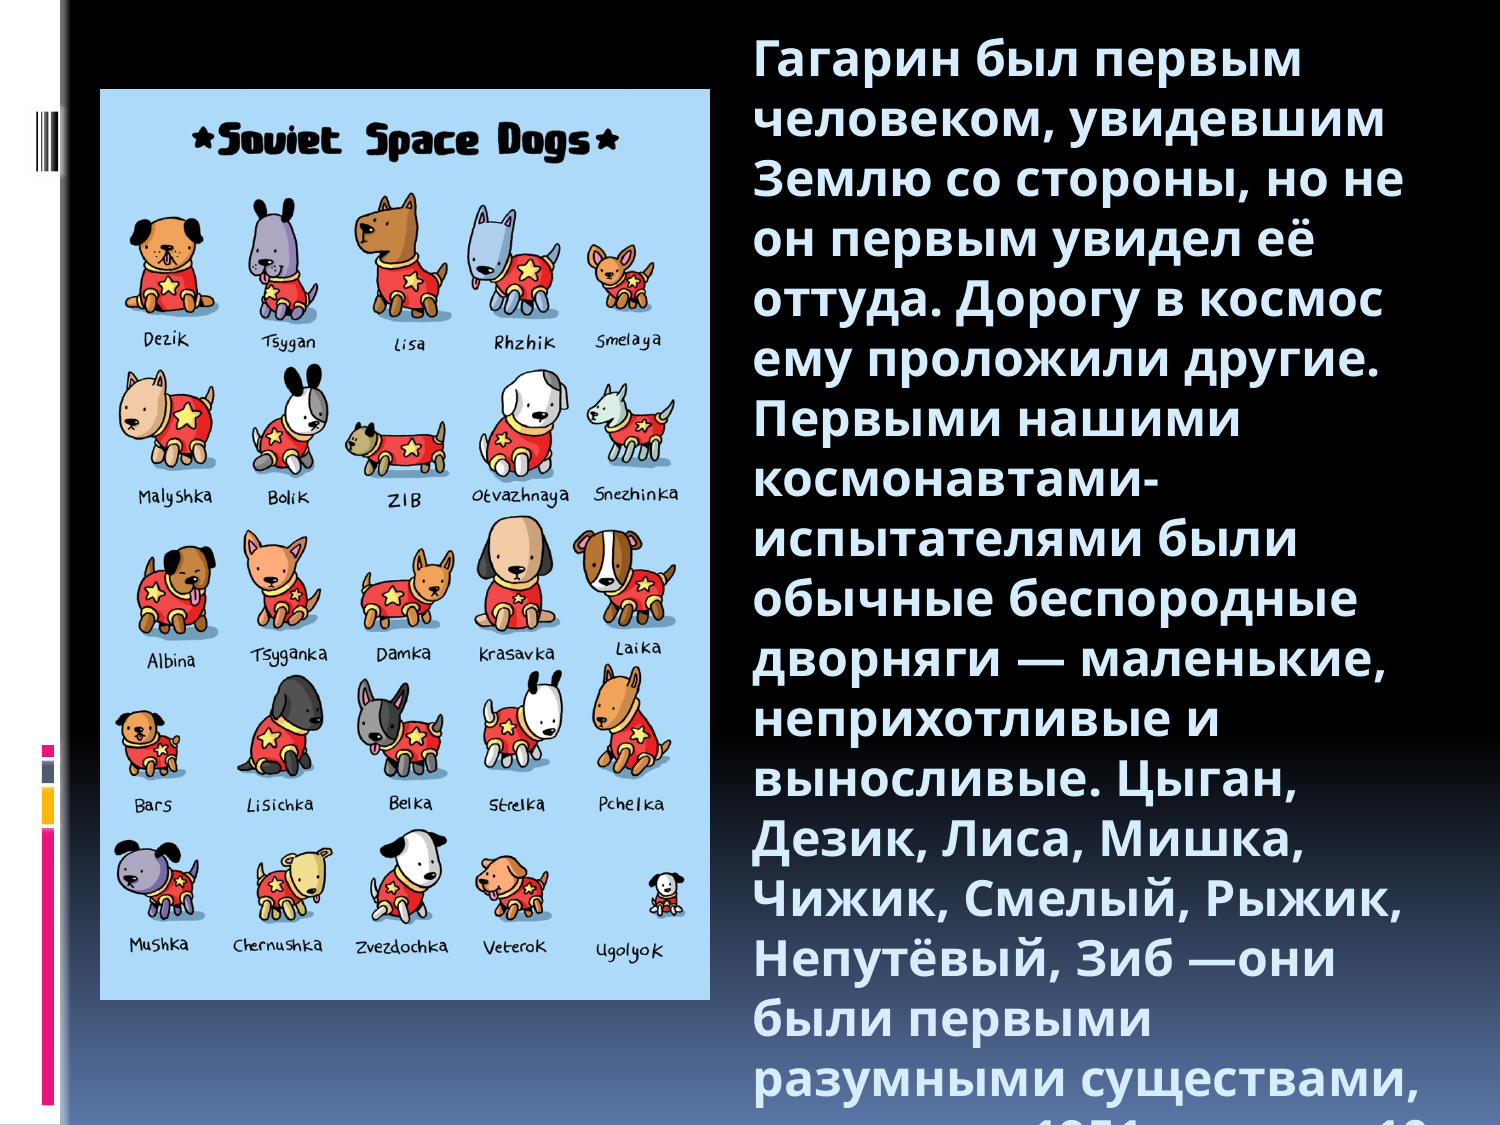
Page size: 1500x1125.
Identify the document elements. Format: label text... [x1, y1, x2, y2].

text_box Гагарин был первым человеком, увидевшим Землю со стороны, но не он первым увидел её оттуда. Дорогу в космос ему проложили другие. Первыми нашими космонавтами-испытателями были обычные беспородные дворняги — маленькие, неприхотливые и выносливые. Цыган, Дезик, Лиса, Мишка, Чижик, Смелый, Рыжик, Непутёвый, Зиб —они были первыми разумными существами, кто летом 1951 года, за 10 лет до полёта Гагарина, начал прокладывать дорогу в космос. [738, 19, 1483, 1125]
picture [99, 89, 711, 1001]
